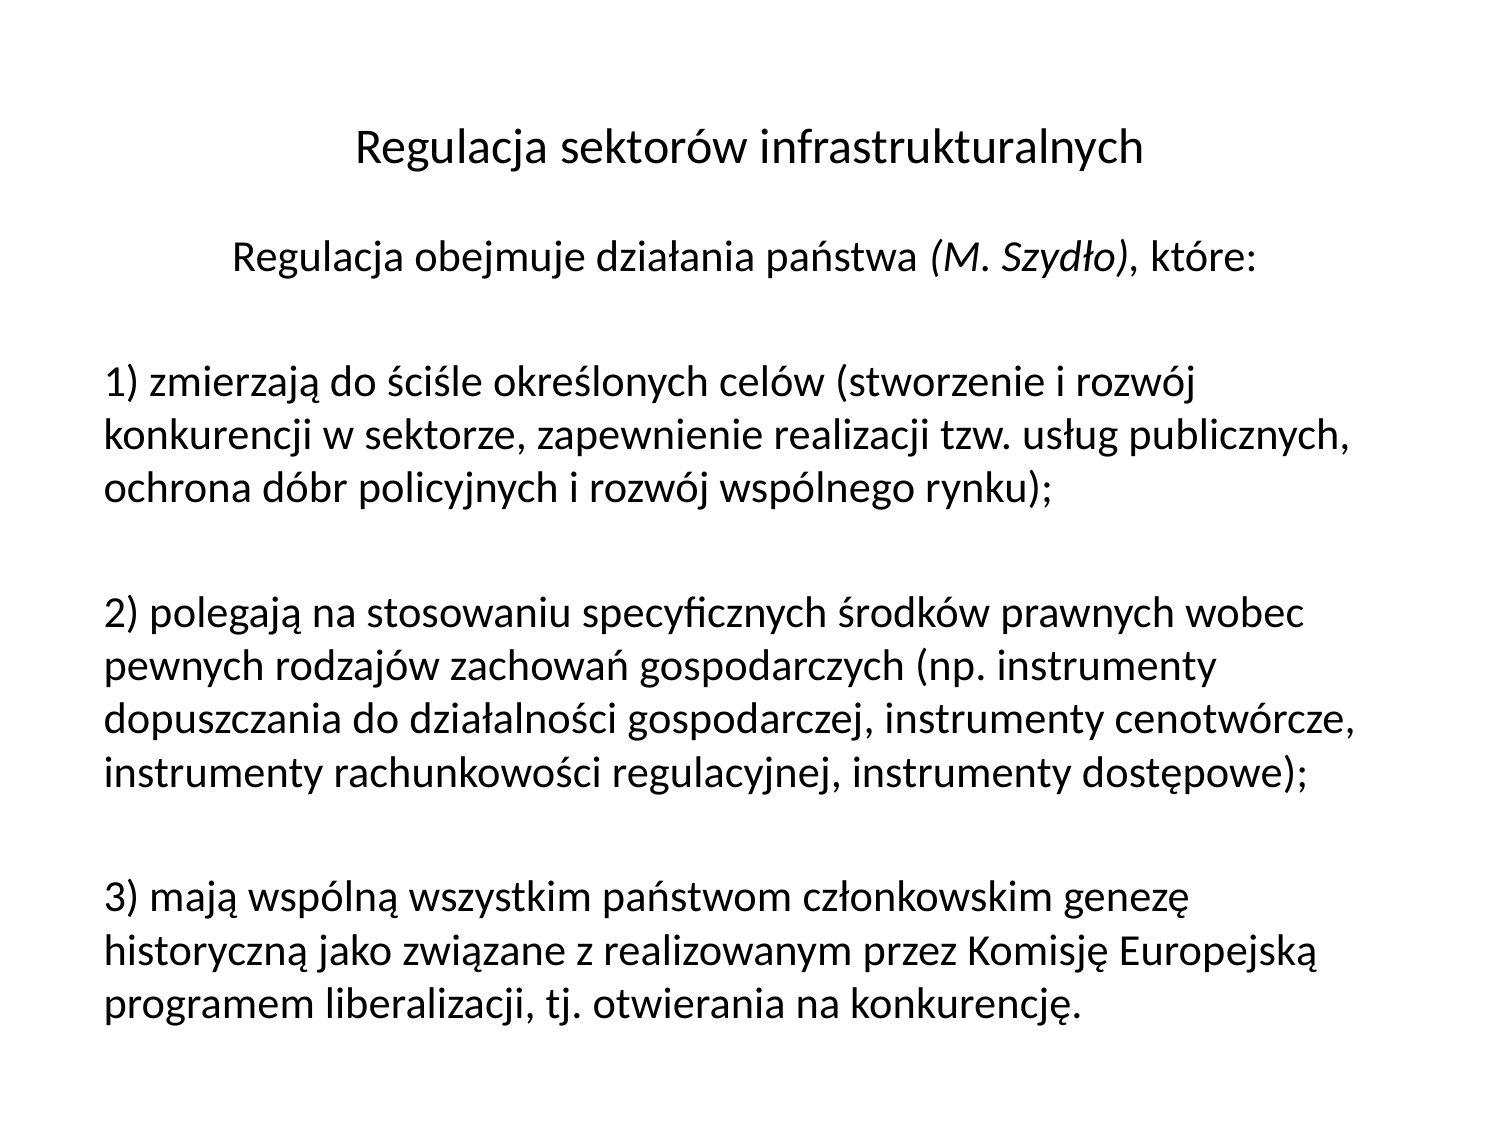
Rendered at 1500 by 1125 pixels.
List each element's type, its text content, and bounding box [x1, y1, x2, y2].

title Regulacja sektorów infrastrukturalnych [100, 78, 1400, 209]
subtitle Regulacja obejmuje działania państwa (M. Szydło), które: 1) zmierzają do ściśle określonych celów (stworzenie i rozwój konkurencji w sektorze, zapewnienie realizacji tzw. usług publicznych, ochrona dóbr policyjnych i rozwój wspólnego rynku); 2) polegają na stosowaniu specyficznych środków prawnych wobec pewnych rodzajów zachowań gospodarczych (np. instrumenty dopuszczania do działalności gospodarczej, instrumenty cenotwórcze, instrumenty rachunkowości regulacyjnej, instrumenty dostępowe); 3) mają wspólną wszystkim państwom członkowskim genezę historyczną jako związane z realizowanym przez Komisję Europejską programem liberalizacji, tj. otwierania na konkurencję. [88, 219, 1412, 1047]
text_box [123, 196, 1329, 303]
